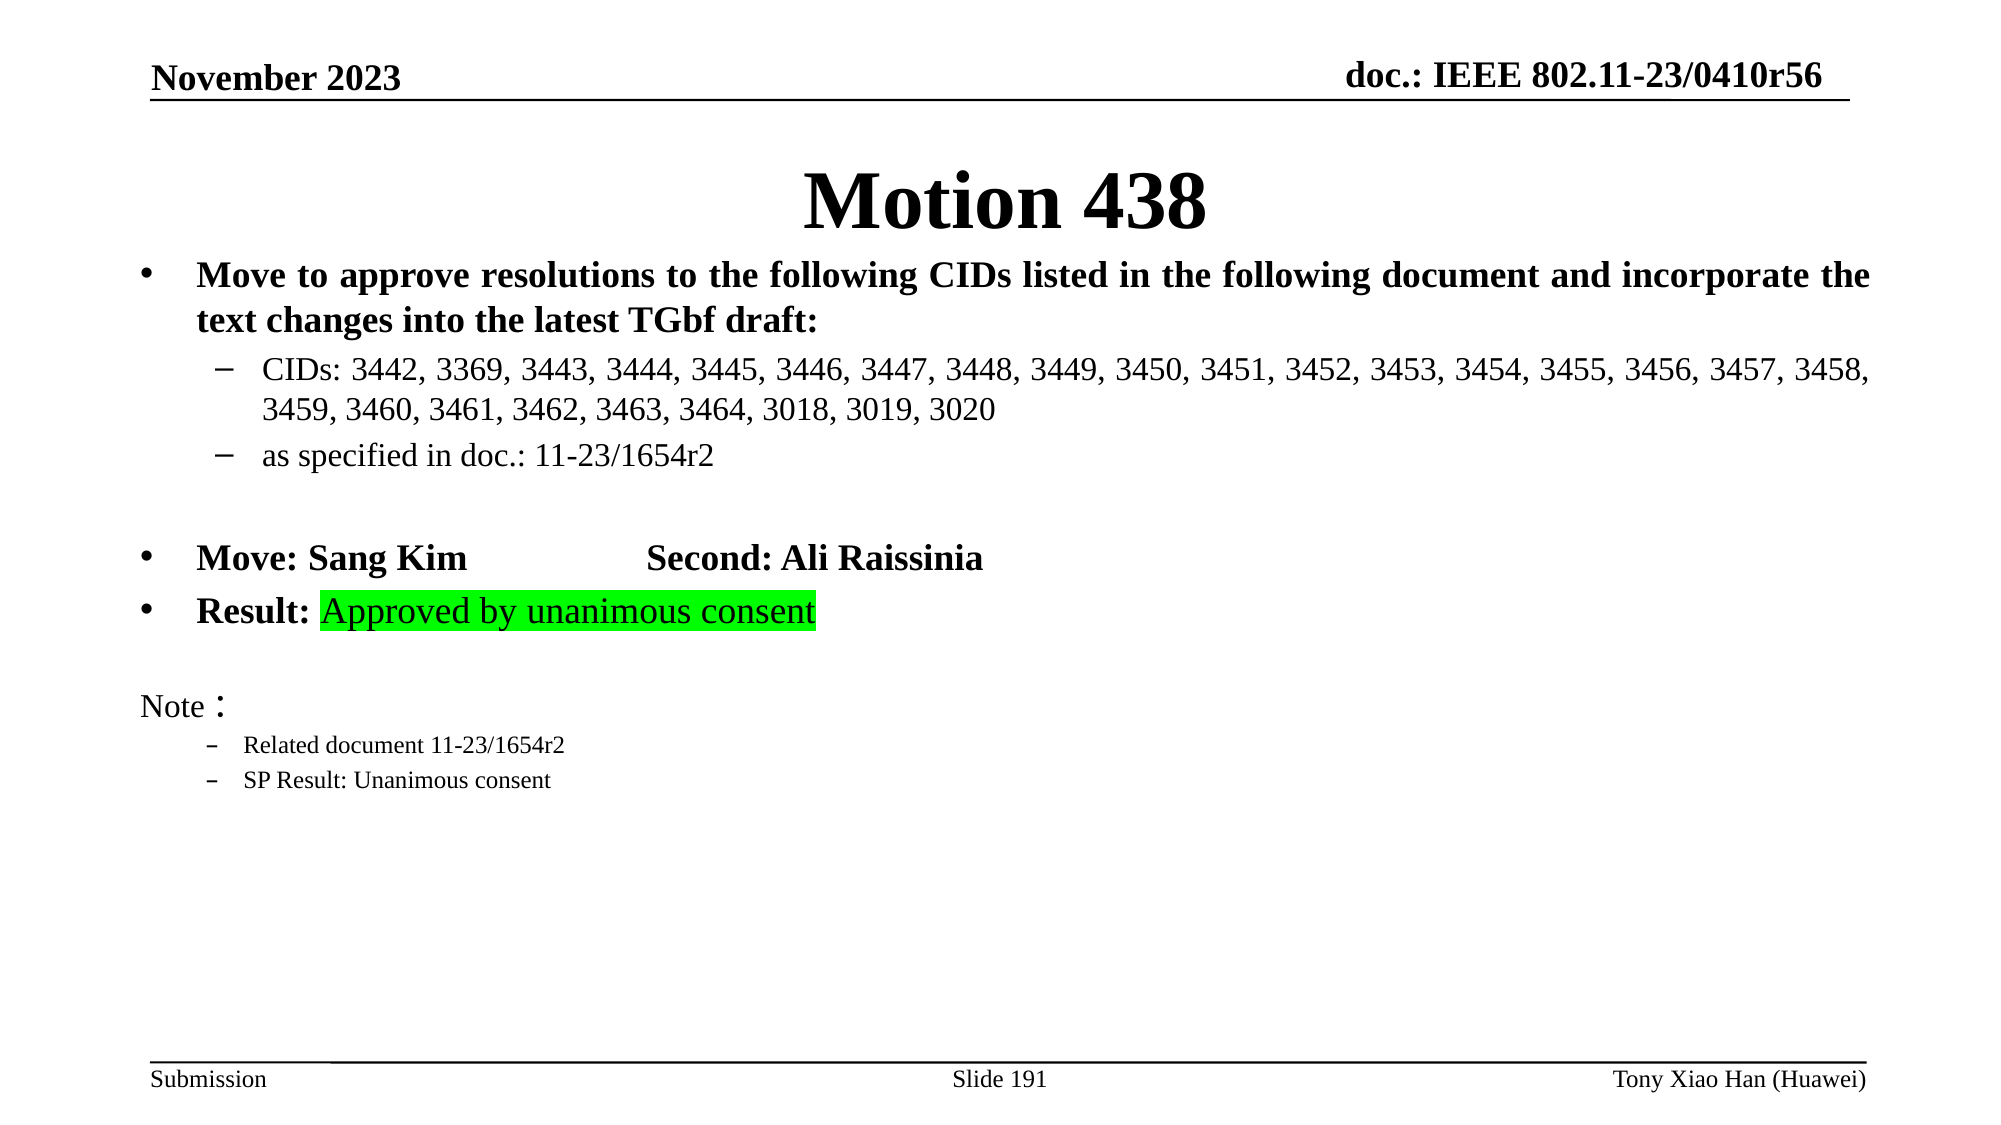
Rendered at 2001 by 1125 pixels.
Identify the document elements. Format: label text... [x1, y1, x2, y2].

text_box Motion 438 [368, 137, 1644, 212]
text_box Move to approve resolutions to the following CIDs listed in the following document and incorporate the text changes into the latest TGbf draft: CIDs: 3442, 3369, 3443, 3444, 3445, 3446, 3447, 3448, 3449, 3450, 3451, 3452, 3453, 3454, 3455, 3456, 3457, 3458, 3459, 3460, 3461, 3462, 3463, 3464, 3018, 3019, 3020 as specified in doc.: 11-23/1654r2 Move: Sang Kim Second: Ali Raissinia Result: Approved by unanimous consent Note： Related document 11-23/1654r2 SP Result: Unanimous consent [125, 212, 1888, 988]
